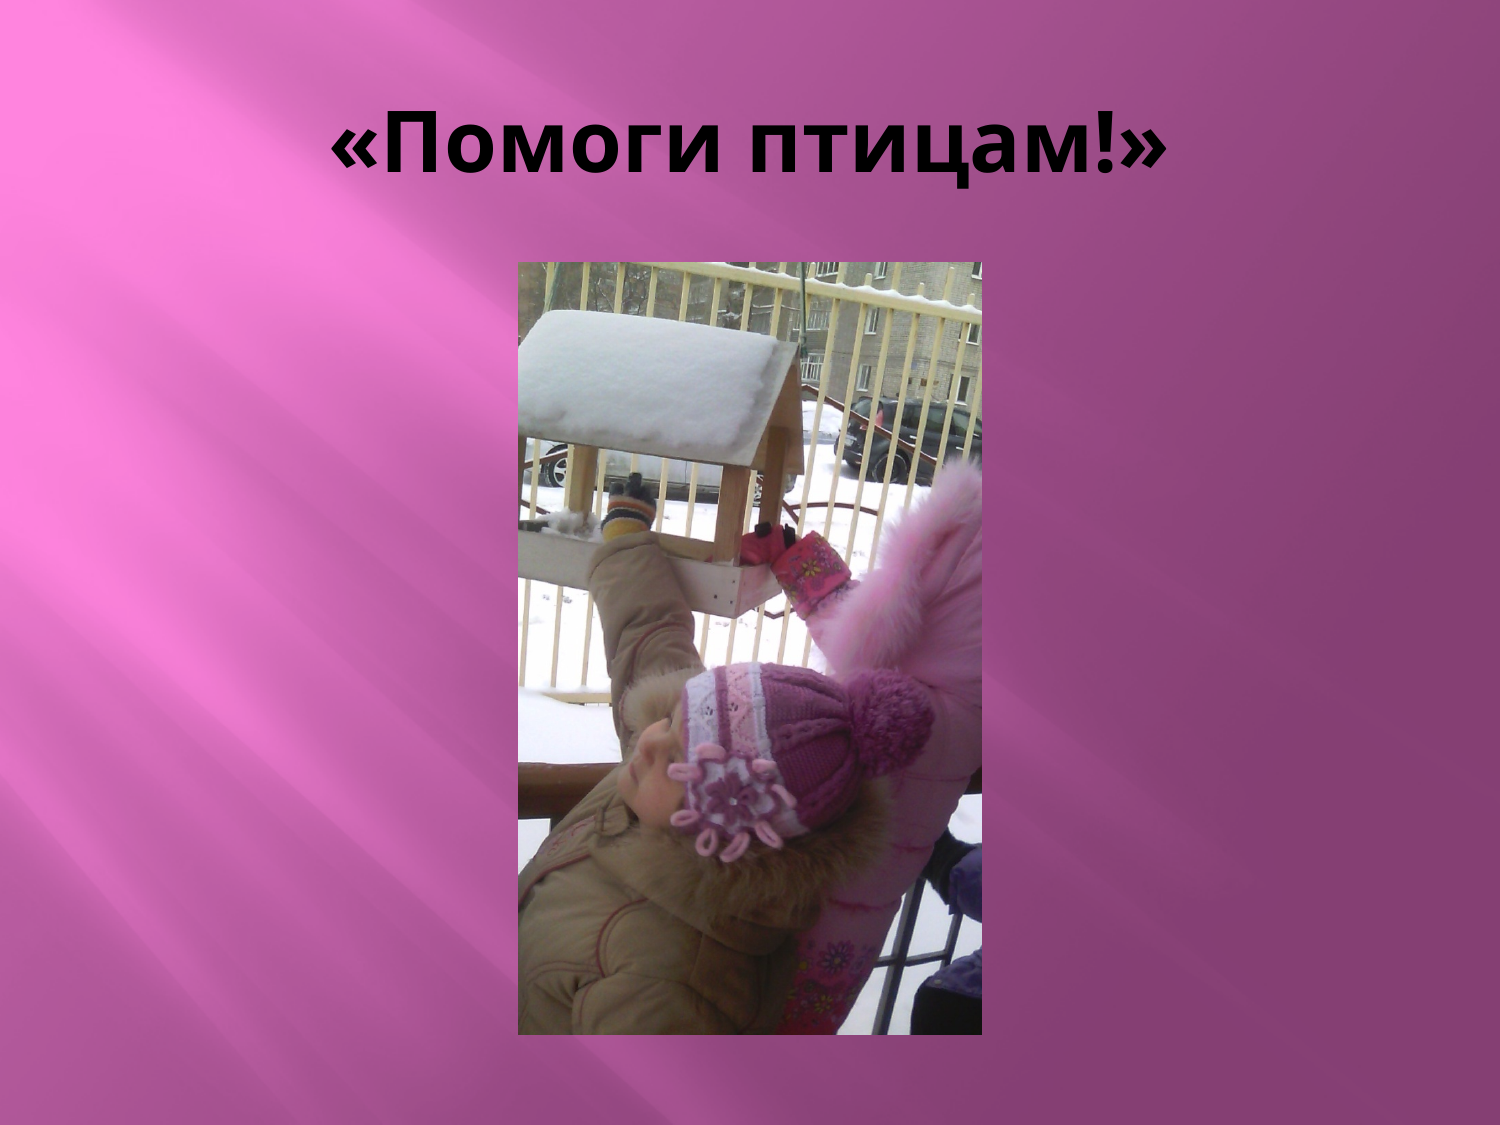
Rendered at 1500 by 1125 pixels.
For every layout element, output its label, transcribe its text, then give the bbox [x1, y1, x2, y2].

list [517, 262, 982, 1036]
title «Помоги птицам!» [75, 45, 1425, 233]
